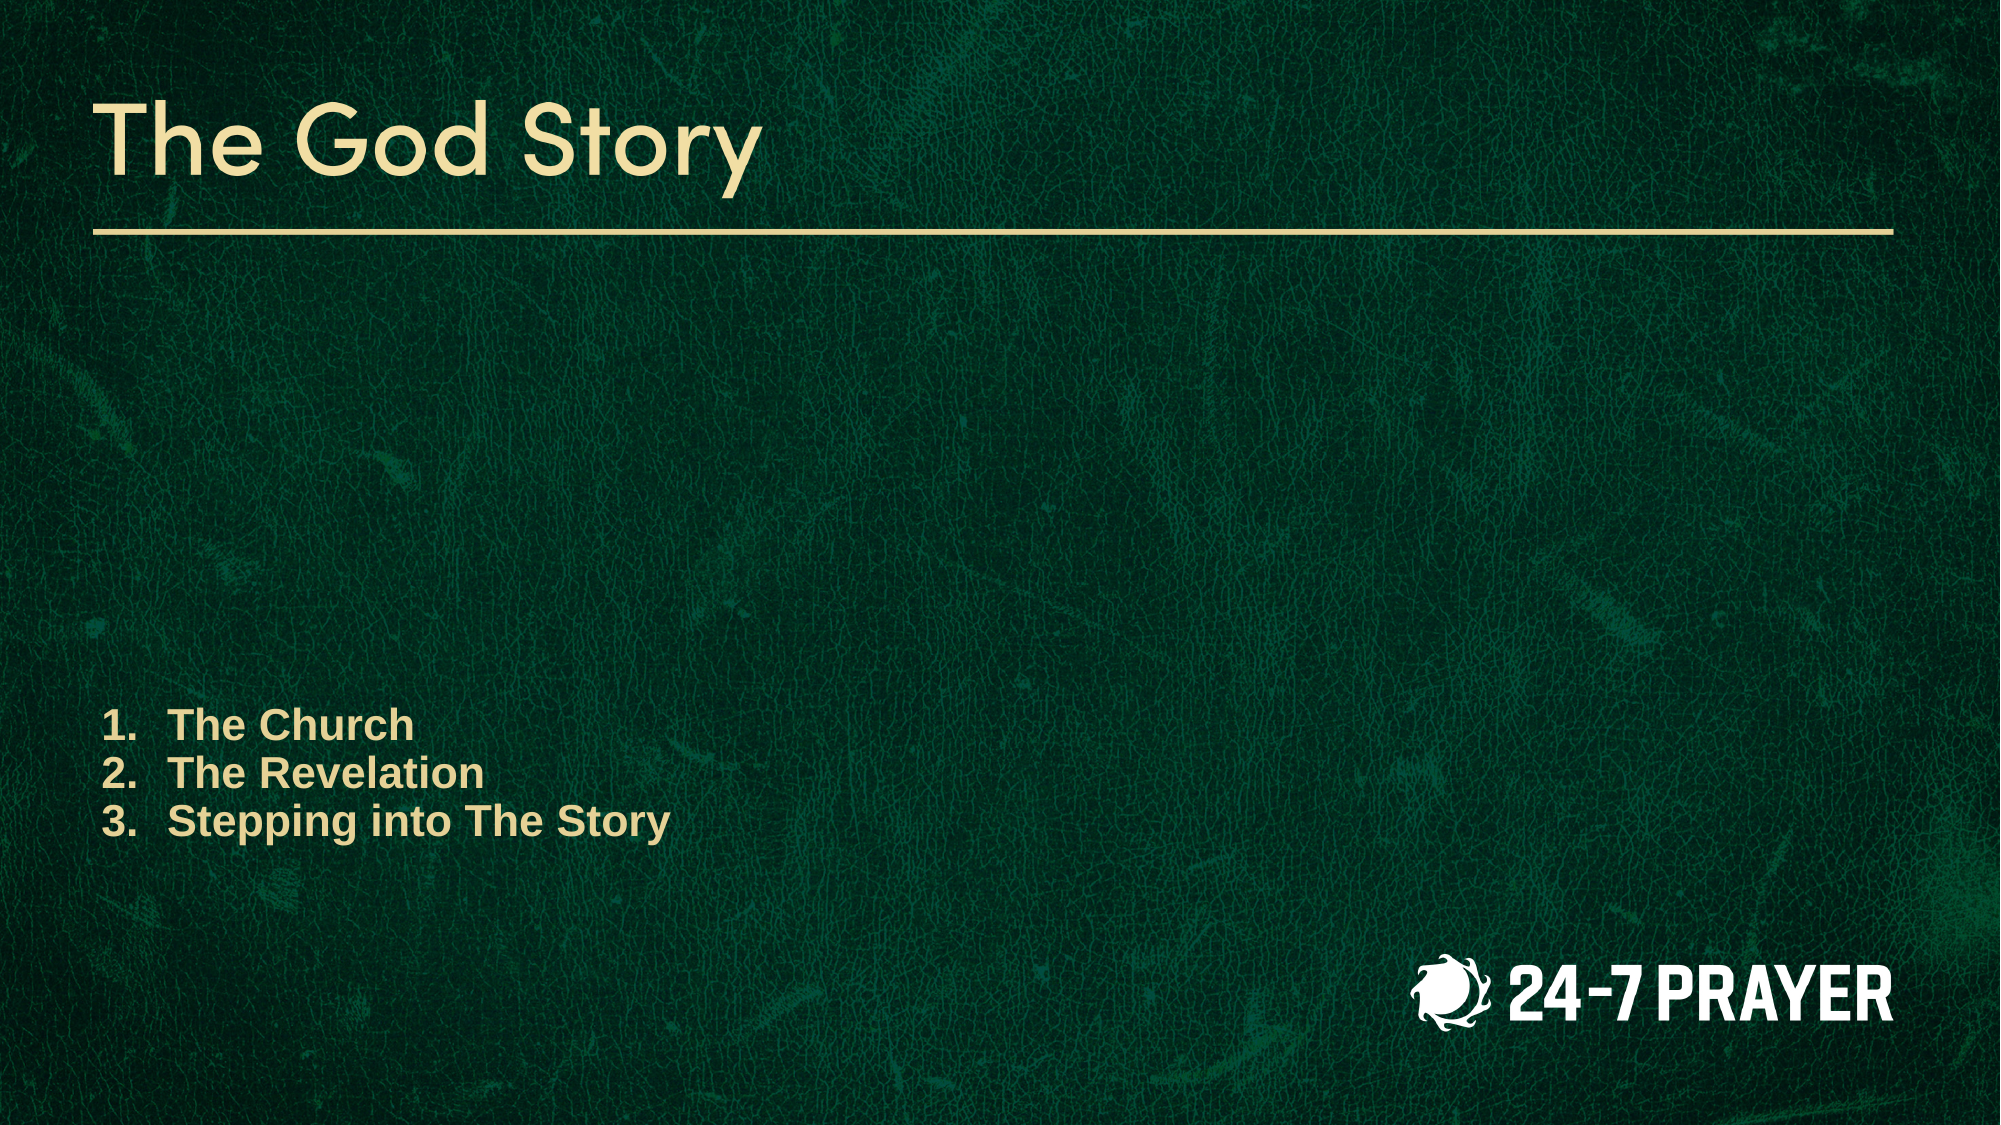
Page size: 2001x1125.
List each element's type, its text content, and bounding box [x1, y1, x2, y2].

title 1. The Church 2. The Revelation 3. Stepping into The Story [101, 697, 1602, 946]
picture [0, 0, 2000, 1125]
